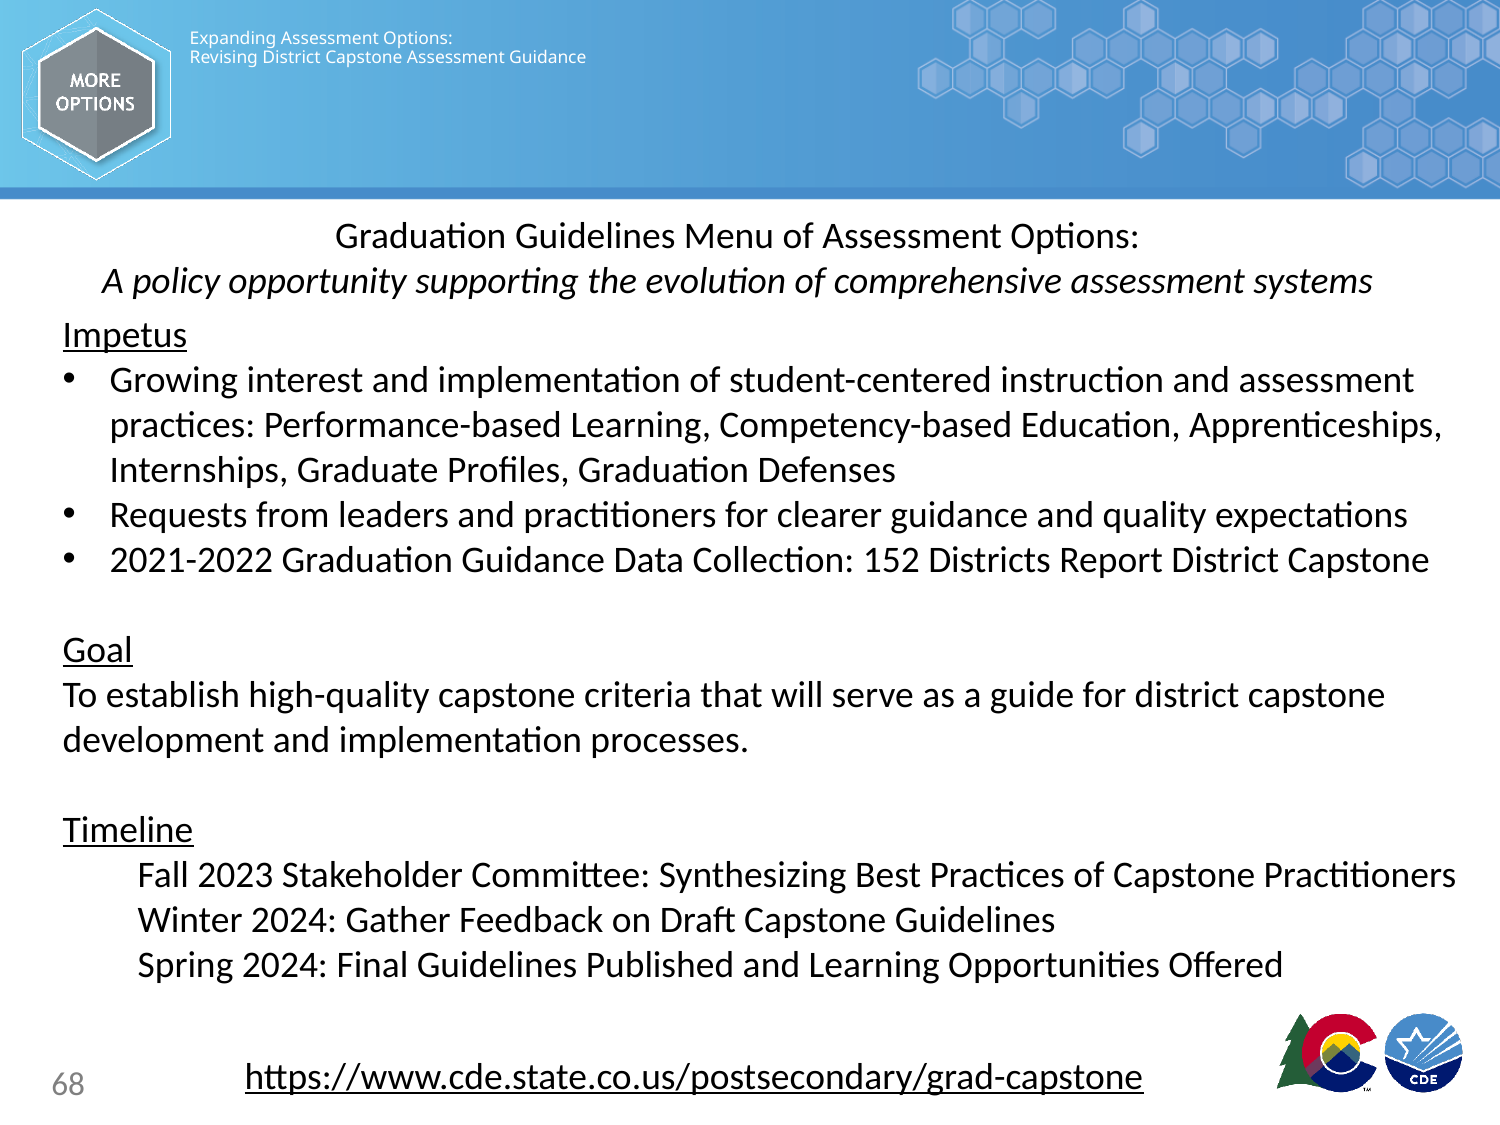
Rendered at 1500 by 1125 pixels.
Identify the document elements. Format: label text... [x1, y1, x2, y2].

slide_number 68 [36, 1054, 375, 1115]
text_box Impetus Growing interest and implementation of student-centered instruction and assessment practices: Performance-based Learning, Competency-based Education, Apprenticeships, Internships, Graduate Profiles, Graduation Defenses Requests from leaders and practitioners for clearer guidance and quality expectations 2021-2022 Graduation Guidance Data Collection: 152 Districts Report District Capstone Goal To establish high-quality capstone criteria that will serve as a guide for district capstone development and implementation processes. Timeline Fall 2023 Stakeholder Committee: Synthesizing Best Practices of Capstone Practitioners Winter 2024: Gather Feedback on Draft Capstone Guidelines Spring 2024: Final Guidelines Published and Learning Opportunities Offered [47, 302, 1475, 993]
picture [1275, 1012, 1463, 1093]
text_box https://www.cde.state.co.us/postsecondary/grad-capstone [229, 1044, 1247, 1105]
title Expanding Assessment Options: Revising District Capstone Assessment Guidance [189, 29, 1036, 127]
picture [0, 0, 1500, 200]
text_box Graduation Guidelines Menu of Assessment Options: A policy opportunity supporting the evolution of comprehensive assessment systems [36, 204, 1440, 309]
